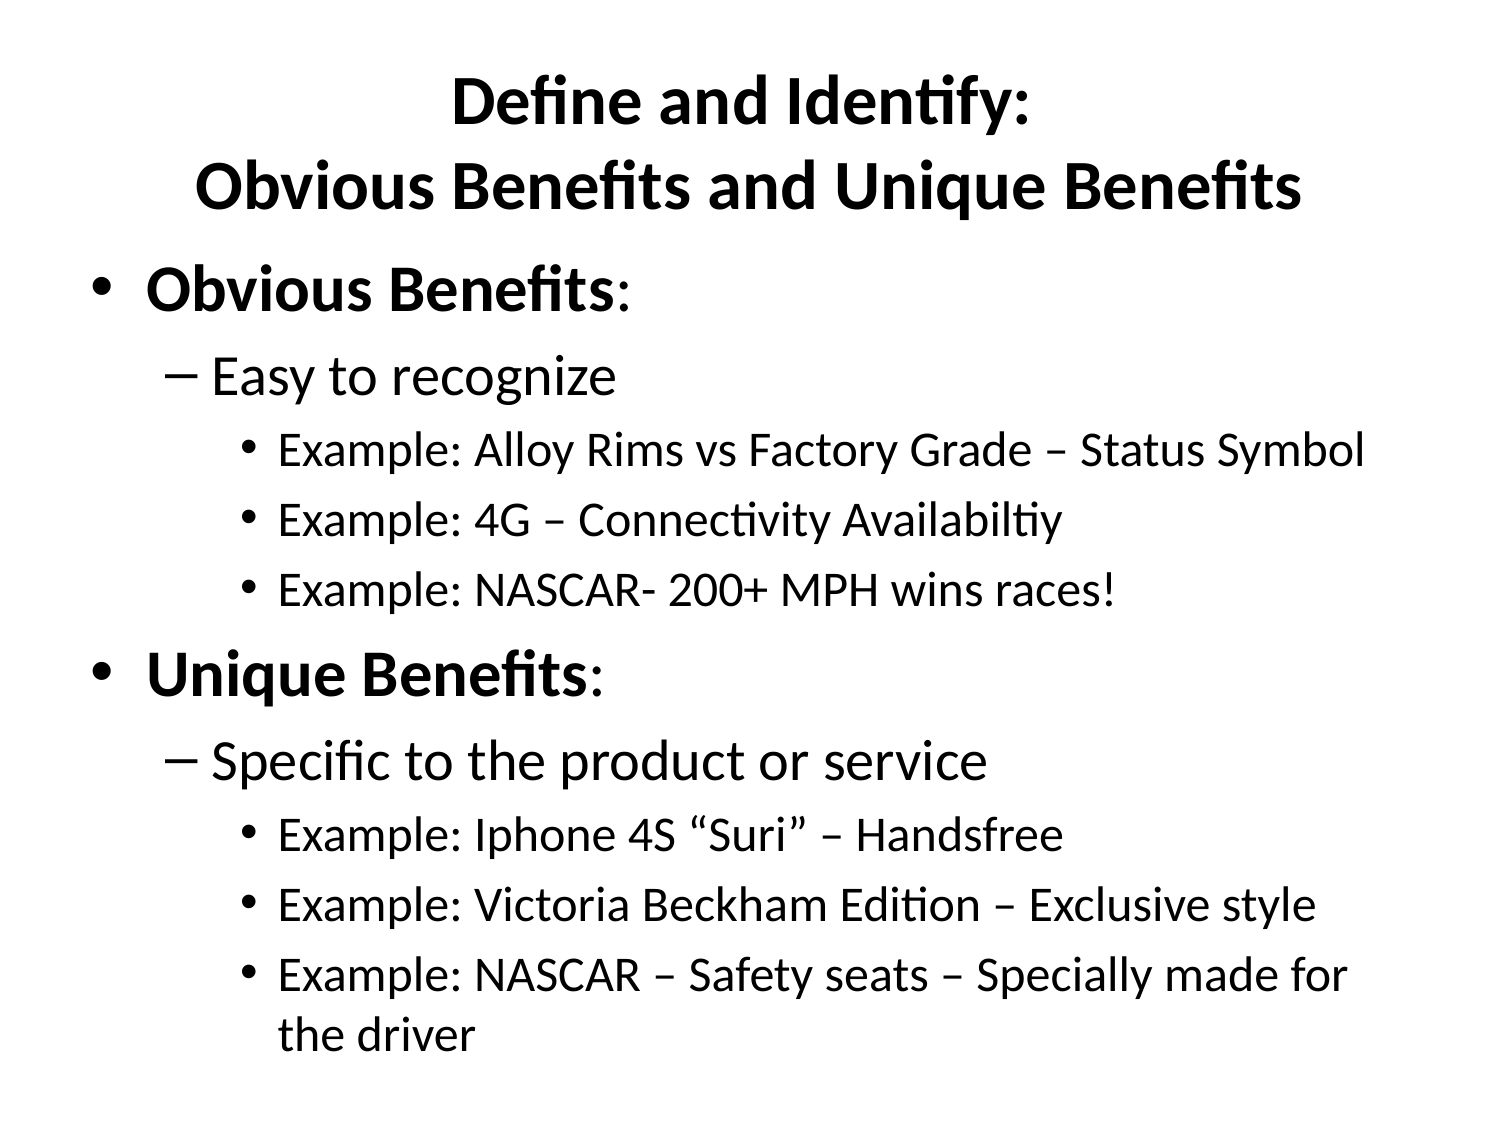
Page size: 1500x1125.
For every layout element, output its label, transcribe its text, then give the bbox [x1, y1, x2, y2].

title Define and Identify: Obvious Benefits and Unique Benefits [75, 45, 1425, 233]
list Obvious Benefits: Easy to recognize Example: Alloy Rims vs Factory Grade – Status Symbol Example: 4G – Connectivity Availabiltiy Example: NASCAR- 200+ MPH wins races! Unique Benefits: Specific to the product or service Example: Iphone 4S “Suri” – Handsfree Example: Victoria Beckham Edition – Exclusive style Example: NASCAR – Safety seats – Specially made for the driver [75, 237, 1425, 1088]
